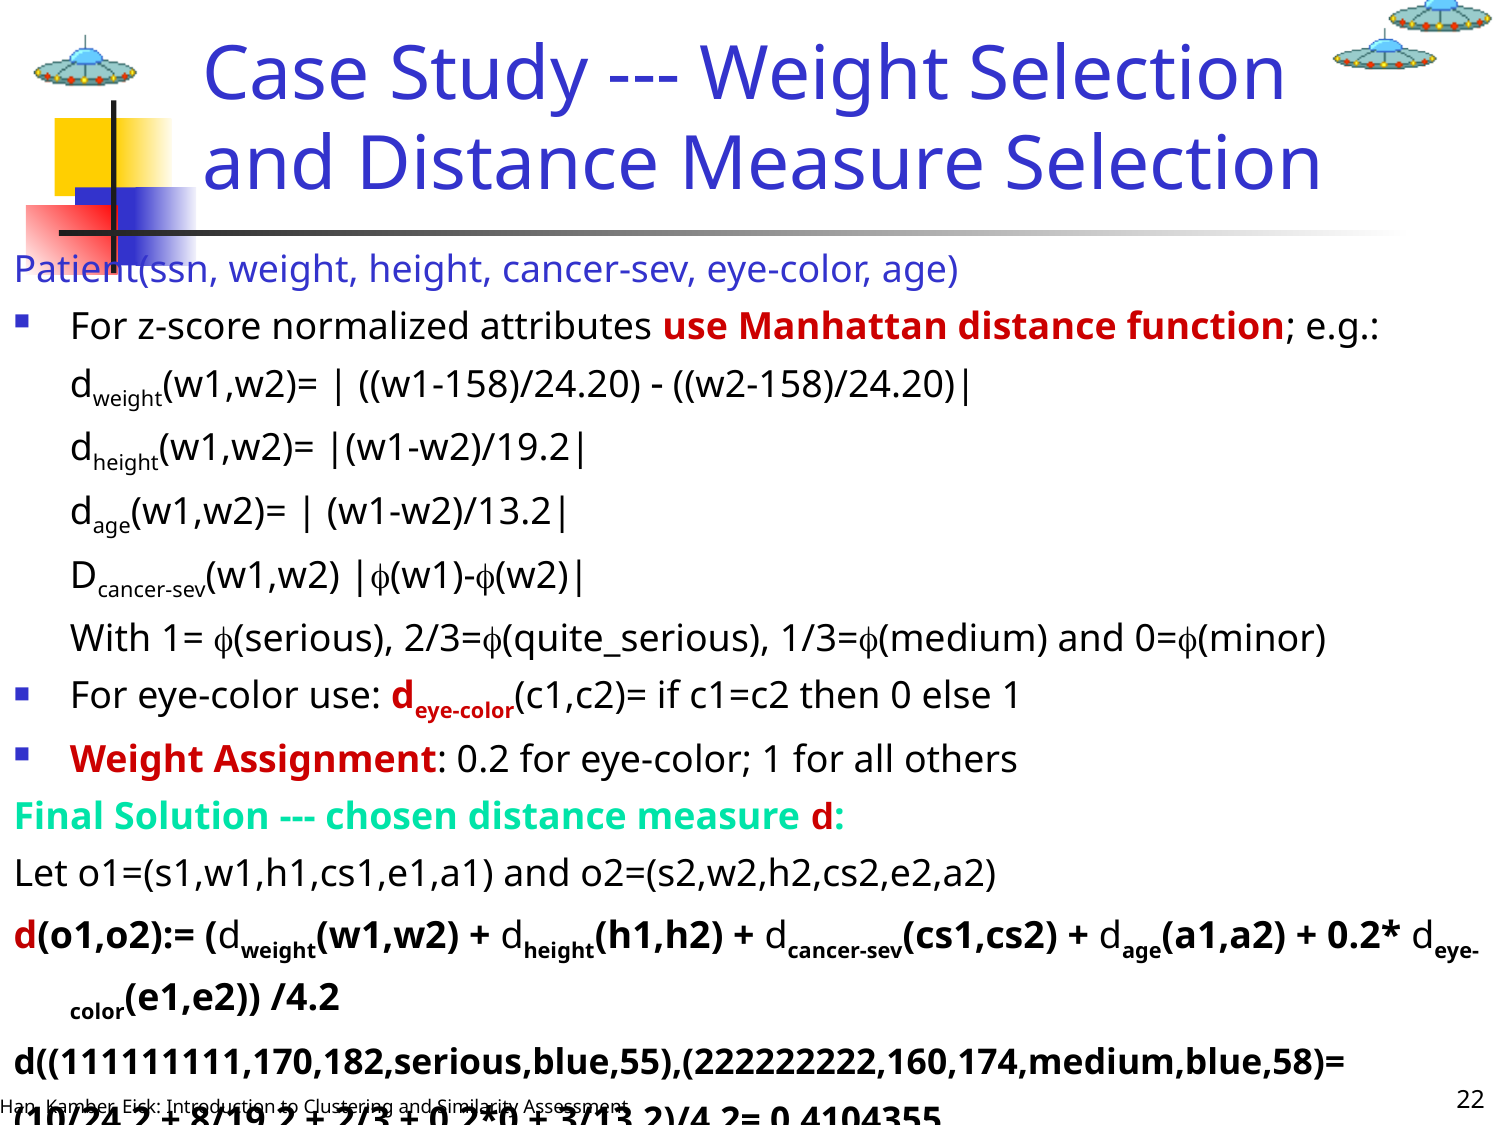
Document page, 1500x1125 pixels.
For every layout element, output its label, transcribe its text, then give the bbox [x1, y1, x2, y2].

picture [1299, 0, 1500, 88]
slide_number 22 [1187, 1062, 1500, 1125]
list Patient(ssn, weight, height, cancer-sev, eye-color, age) For z-score normalized attributes use Manhattan distance function; e.g.: dweight(w1,w2)= | ((w1-158)/24.20) - ((w2-158)/24.20)| dheight(w1,w2)= |(w1-w2)/19.2| dage(w1,w2)= | (w1-w2)/13.2| Dcancer-sev(w1,w2) |(w1)-(w2)| With 1= (serious), 2/3=(quite_serious), 1/3=(medium) and 0=(minor) For eye-color use: deye-color(c1,c2)= if c1=c2 then 0 else 1 Weight Assignment: 0.2 for eye-color; 1 for all others Final Solution --- chosen distance measure d: Let o1=(s1,w1,h1,cs1,e1,a1) and o2=(s2,w2,h2,cs2,e2,a2) d(o1,o2):= (dweight(w1,w2) + dheight(h1,h2) + dcancer-sev(cs1,cs2) + dage(a1,a2) + 0.2* deye-color(e1,e2)) /4.2 d((111111111,170,182,serious,blue,55),(222222222,160,174,medium,blue,58)= (10/24.2 + 8/19.2 + 2/3 + 0.2*0 + 3/13.2)/4.2= 0.4104355 [0, 237, 1499, 1050]
picture [0, 0, 145, 109]
title Case Study --- Weight Selection and Distance Measure Selection [187, 112, 1466, 213]
